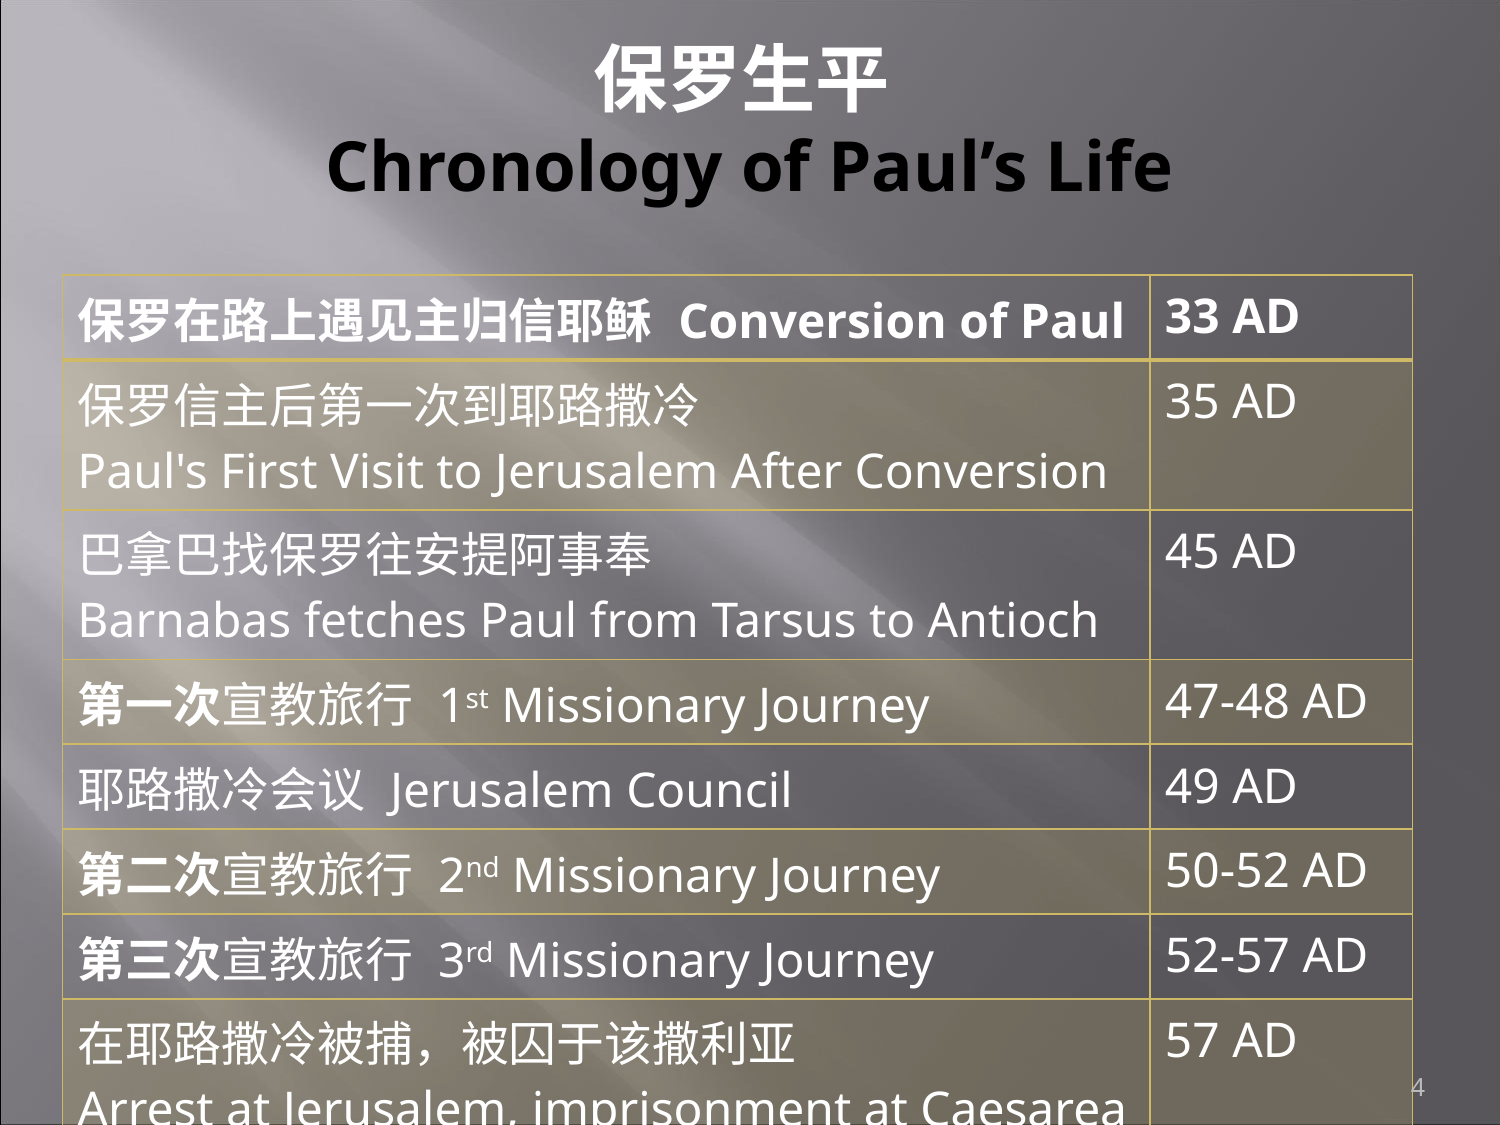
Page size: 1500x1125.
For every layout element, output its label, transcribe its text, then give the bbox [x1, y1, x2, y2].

table_cell 45 AD [1151, 511, 1412, 659]
table_cell 49 AD [1151, 745, 1412, 828]
table_cell 在耶路撒冷被捕，被囚于该撒利亚 Arrest at Jerusalem, imprisonment at Caesarea [63, 1000, 1149, 1125]
table_cell 第二次宣教旅行 2nd Missionary Journey [63, 830, 1149, 913]
table_cell 巴拿巴找保罗往安提阿事奉 Barnabas fetches Paul from Tarsus to Antioch [63, 511, 1149, 659]
table_cell 35 AD [1151, 362, 1412, 509]
table_header 保罗在路上遇见主归信耶稣 Conversion of Paul [63, 276, 1149, 358]
picture [0, 0, 1500, 1125]
table_header 33 AD [1151, 276, 1412, 358]
table_cell 保罗信主后第一次到耶路撒冷 Paul's First Visit to Jerusalem After Conversion [63, 362, 1149, 509]
table_cell 第一次宣教旅行 1st Missionary Journey [63, 660, 1149, 743]
table_cell 第三次宣教旅行 3rd Missionary Journey [63, 915, 1149, 998]
table_cell 耶路撒冷会议 Jerusalem Council [63, 745, 1149, 828]
table_cell 57 AD [1151, 1000, 1412, 1125]
slide_number 4 [1299, 1052, 1425, 1113]
table_cell 47-48 AD [1151, 660, 1412, 743]
table_cell 50-52 AD [1151, 830, 1412, 913]
table_cell 52-57 AD [1151, 915, 1412, 998]
title 保罗生平 Chronology of Paul’s Life [75, 24, 1425, 213]
